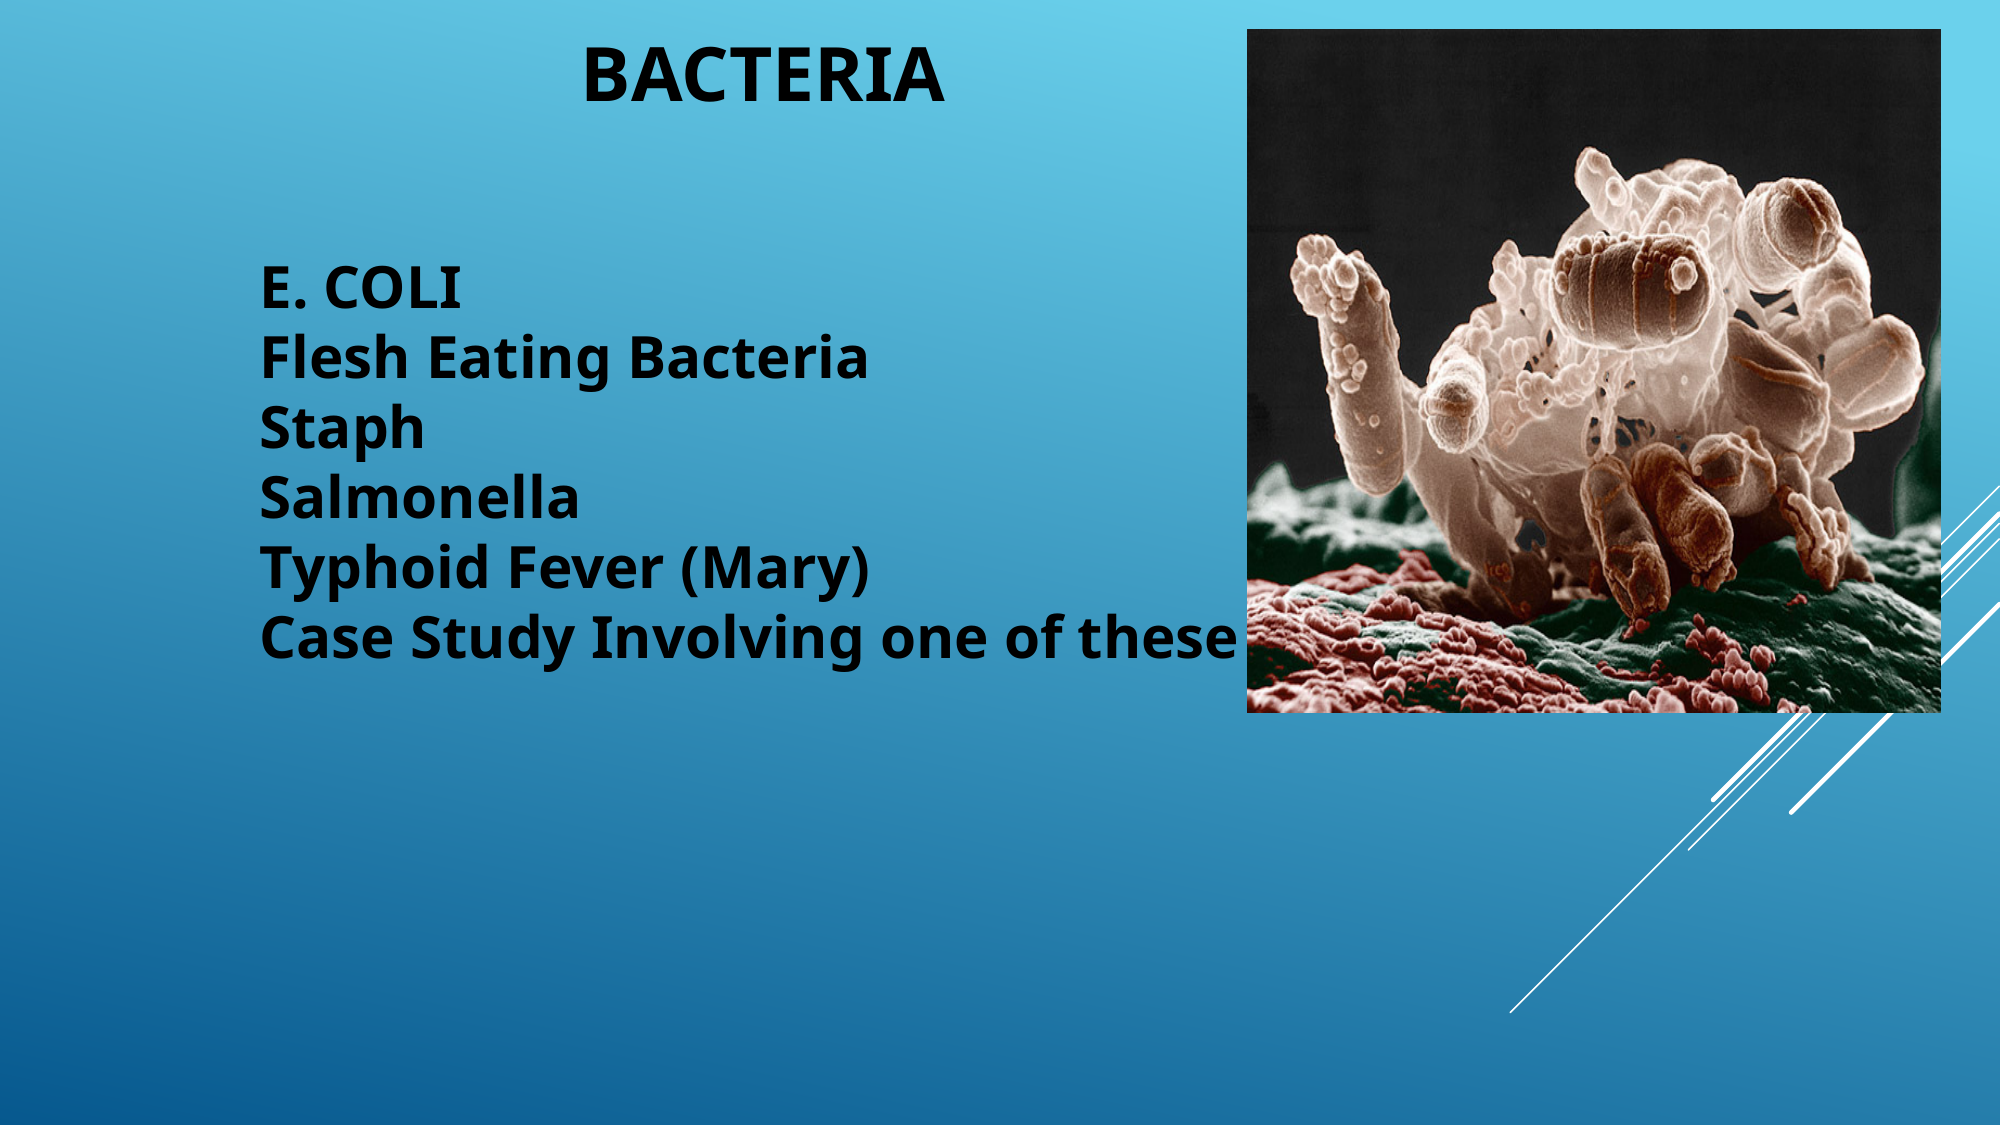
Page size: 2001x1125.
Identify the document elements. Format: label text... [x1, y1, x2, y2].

picture [1246, 29, 1941, 714]
title Bacteria [565, 0, 1966, 195]
text_box E. COLI Flesh Eating Bacteria Staph Salmonella Typhoid Fever (Mary) Case Study Involving one of these [244, 243, 1255, 723]
